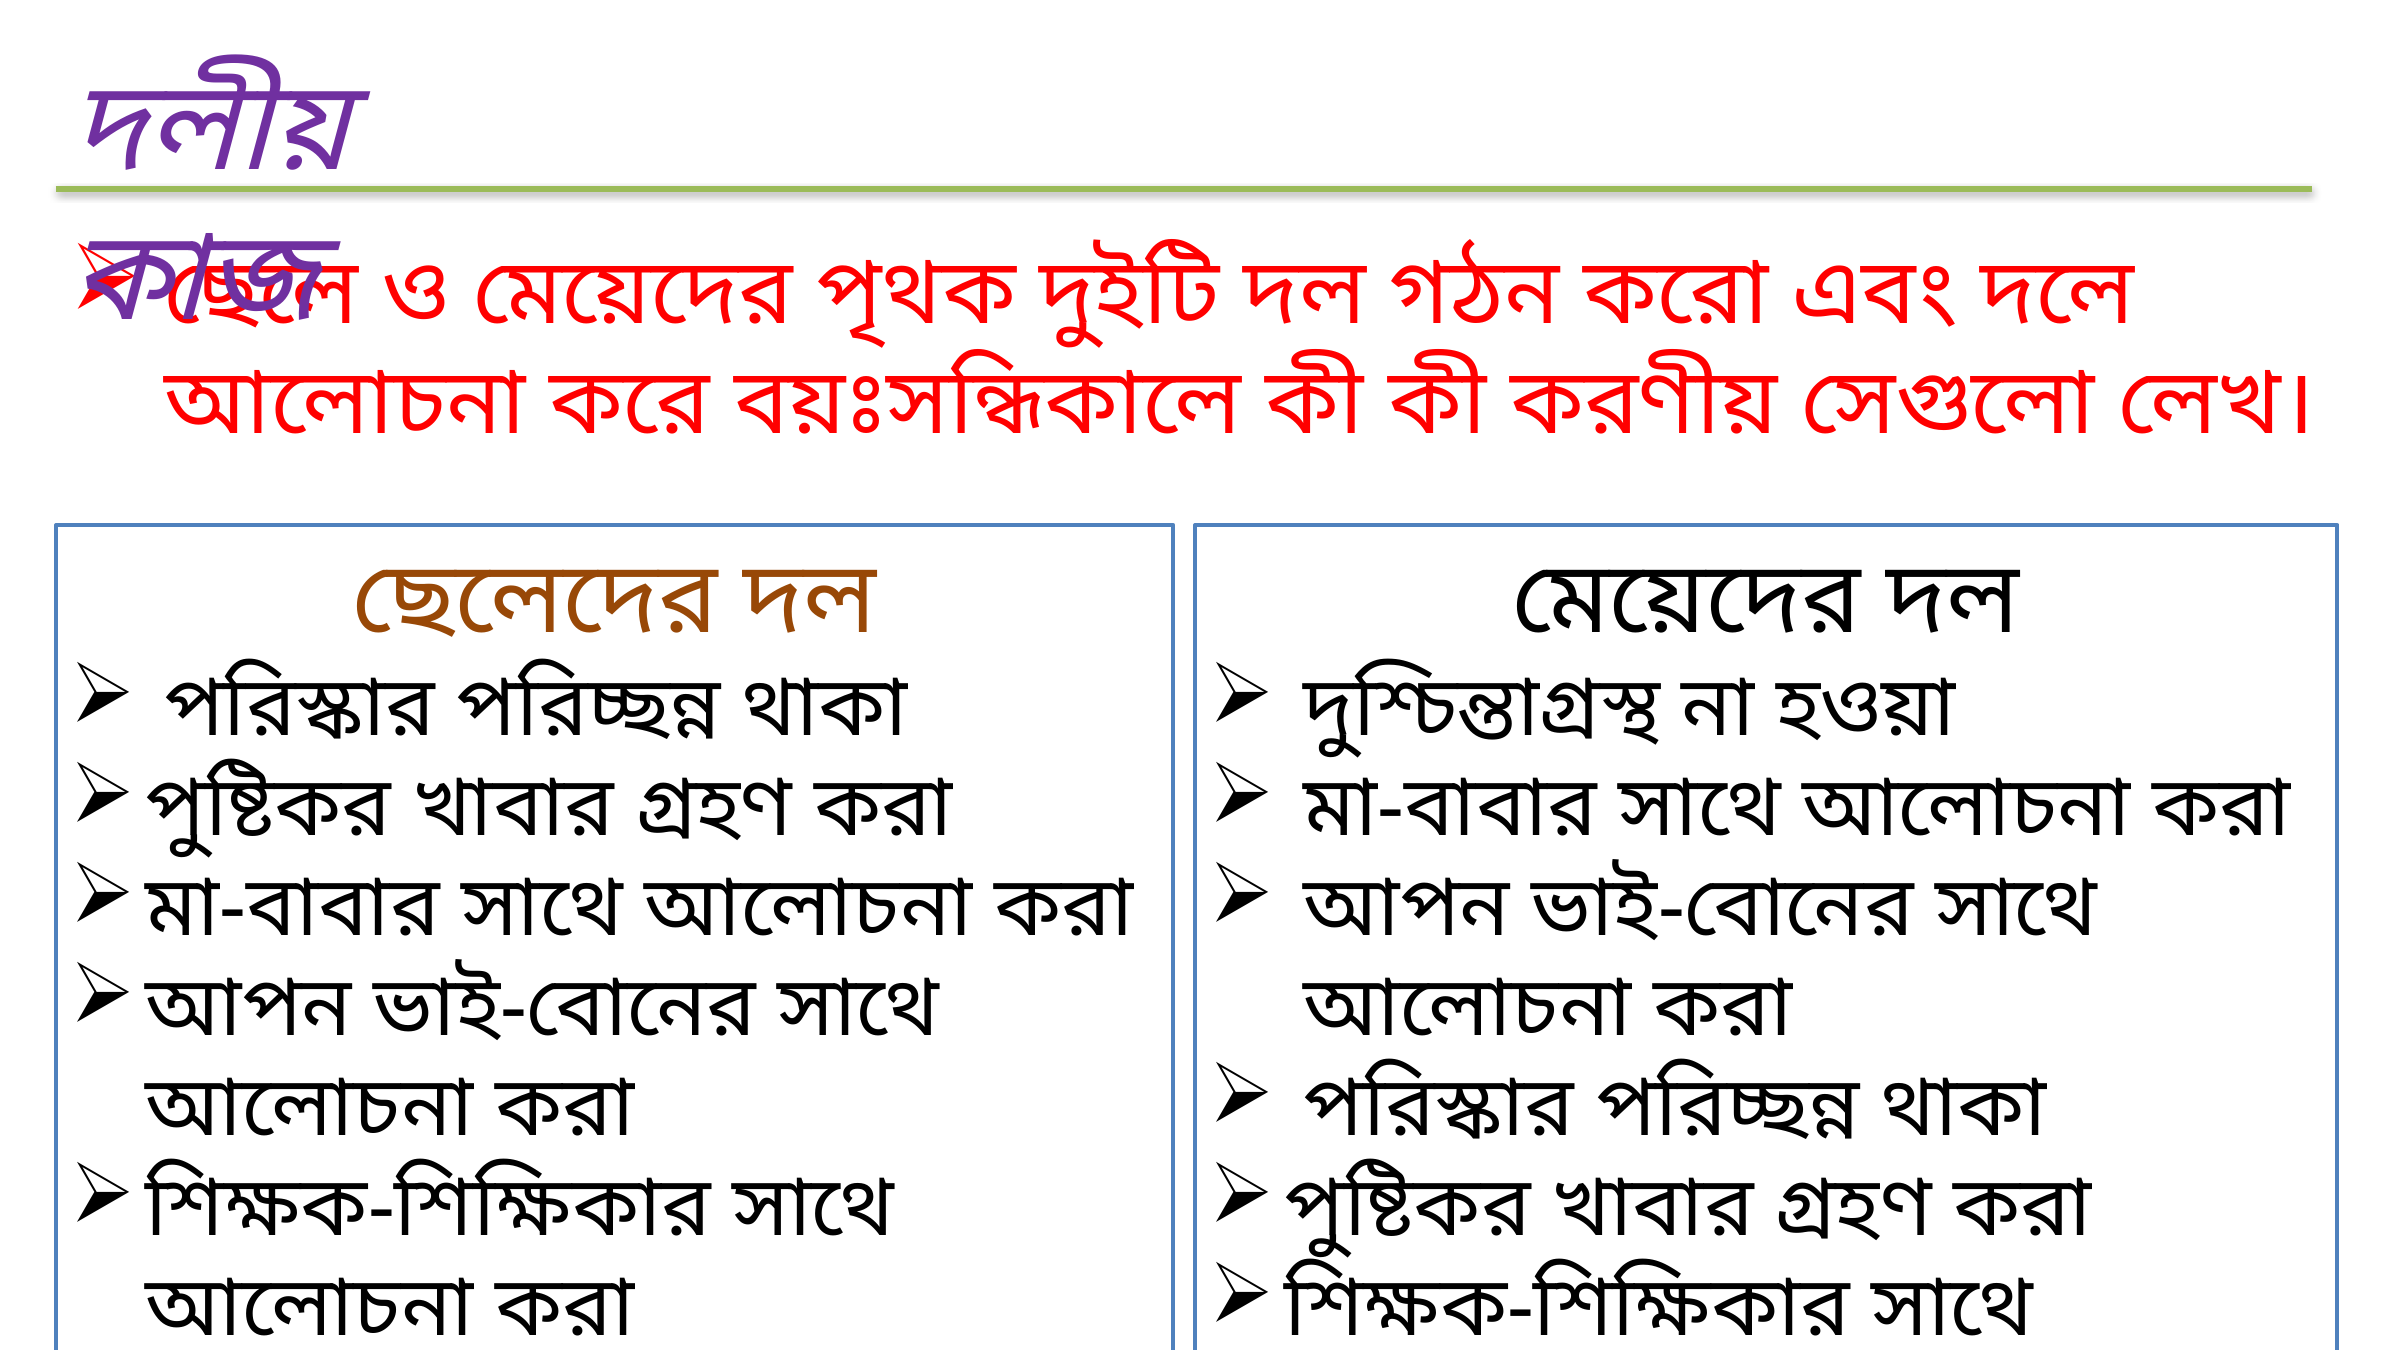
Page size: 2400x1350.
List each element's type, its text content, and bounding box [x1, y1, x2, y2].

text_box দলীয় কাজ [55, 37, 615, 186]
text_box মেয়েদের দল দুশ্চিন্তাগ্রস্থ না হওয়া মা-বাবার সাথে আলোচনা করা আপন ভাই-বোনের সাথে আলোচনা করা পরিস্কার পরিচ্ছন্ন থাকা পুষ্টিকর খাবার গ্রহণ করা শিক্ষক-শিক্ষিকার সাথে আলোচনা করা [1193, 523, 2339, 1350]
text_box দলীয় কাজ [55, 201, 615, 353]
text_box ছেলে ও মেয়েদের পৃথক দুইটি দল গঠন করো এবং দলে আলোচনা করে বয়ঃসন্ধিকালে কী কী করণীয় সেগুলো লেখ। [56, 224, 2338, 460]
text_box ছেলেদের দল পরিস্কার পরিচ্ছন্ন থাকা পুষ্টিকর খাবার গ্রহণ করা মা-বাবার সাথে আলোচনা করা আপন ভাই-বোনের সাথে আলোচনা করা শিক্ষক-শিক্ষিকার সাথে আলোচনা করা দুশ্চিন্তাগ্রস্থ না হওয়া [54, 523, 1175, 1350]
